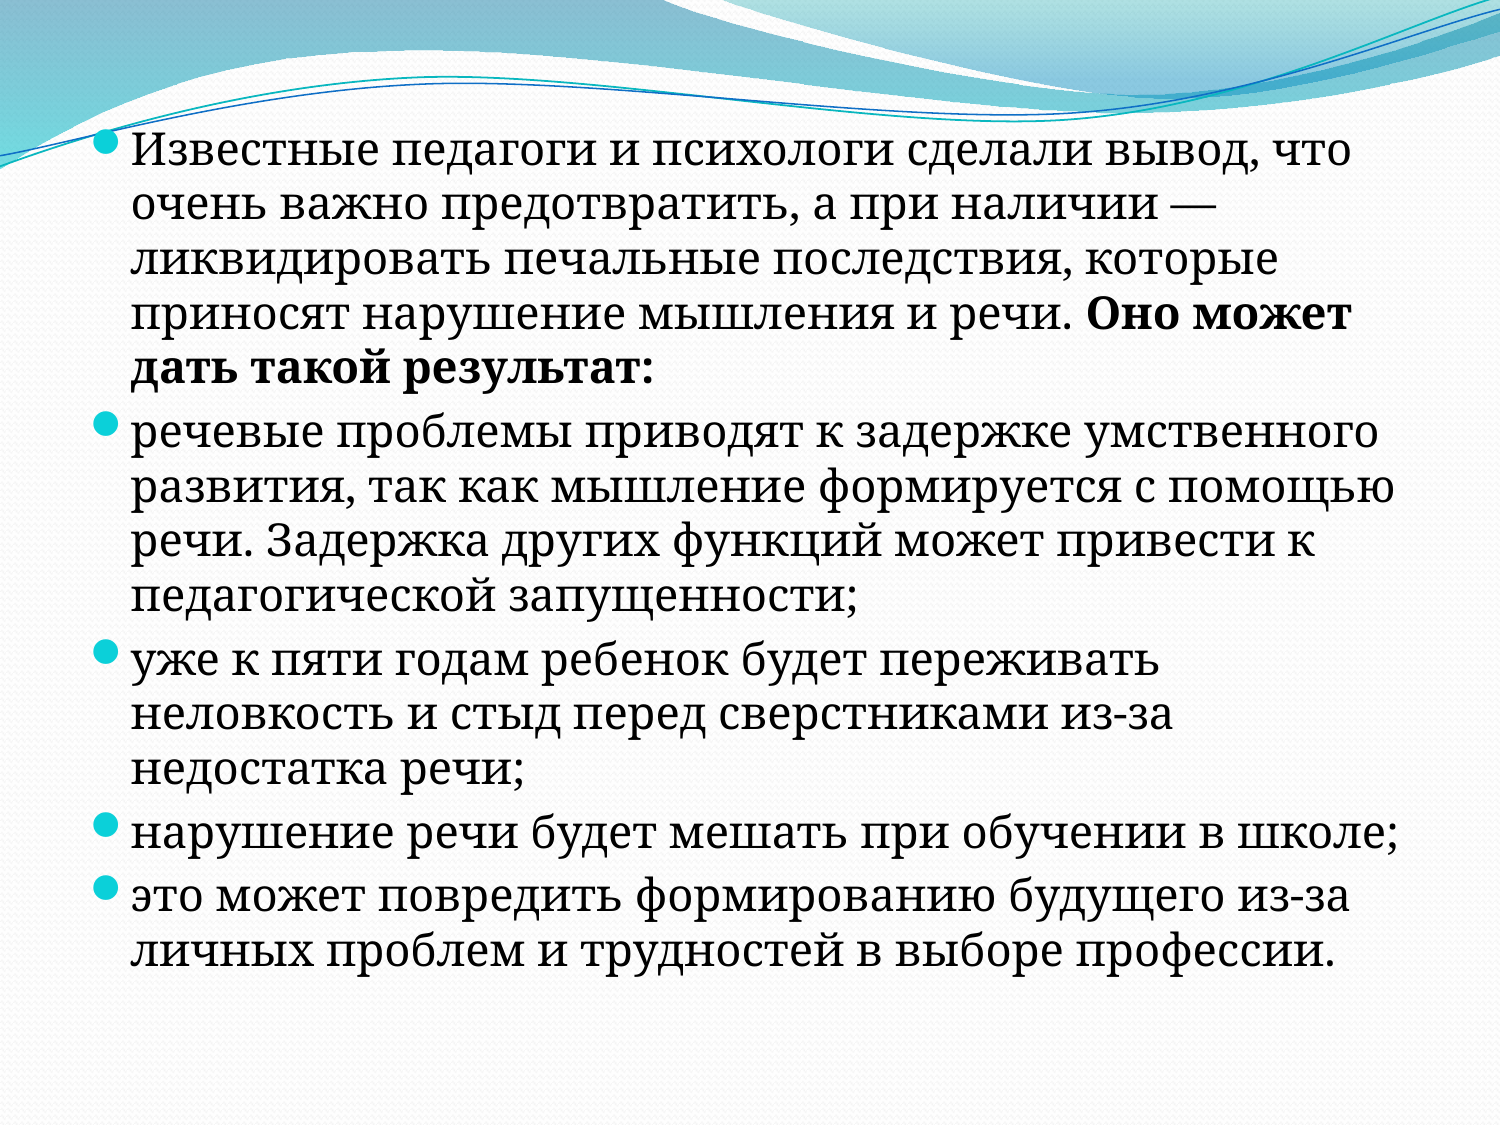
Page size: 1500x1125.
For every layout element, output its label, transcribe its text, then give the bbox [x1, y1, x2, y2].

list Известные педагоги и психологи сделали вывод, что очень важно предотвратить, а при наличии — ликвидировать печальные последствия, которые приносят нарушение мышления и речи. Оно может дать такой результат: речевые проблемы приводят к задержке умственного развития, так как мышление формируется с помощью речи. Задержка других функций может привести к педагогической запущенности; уже к пяти годам ребенок будет переживать неловкость и стыд перед сверстниками из-за недостатка речи; нарушение речи будет мешать при обучении в школе; это может повредить формированию будущего из-за личных проблем и трудностей в выборе профессии. [75, 112, 1425, 1038]
